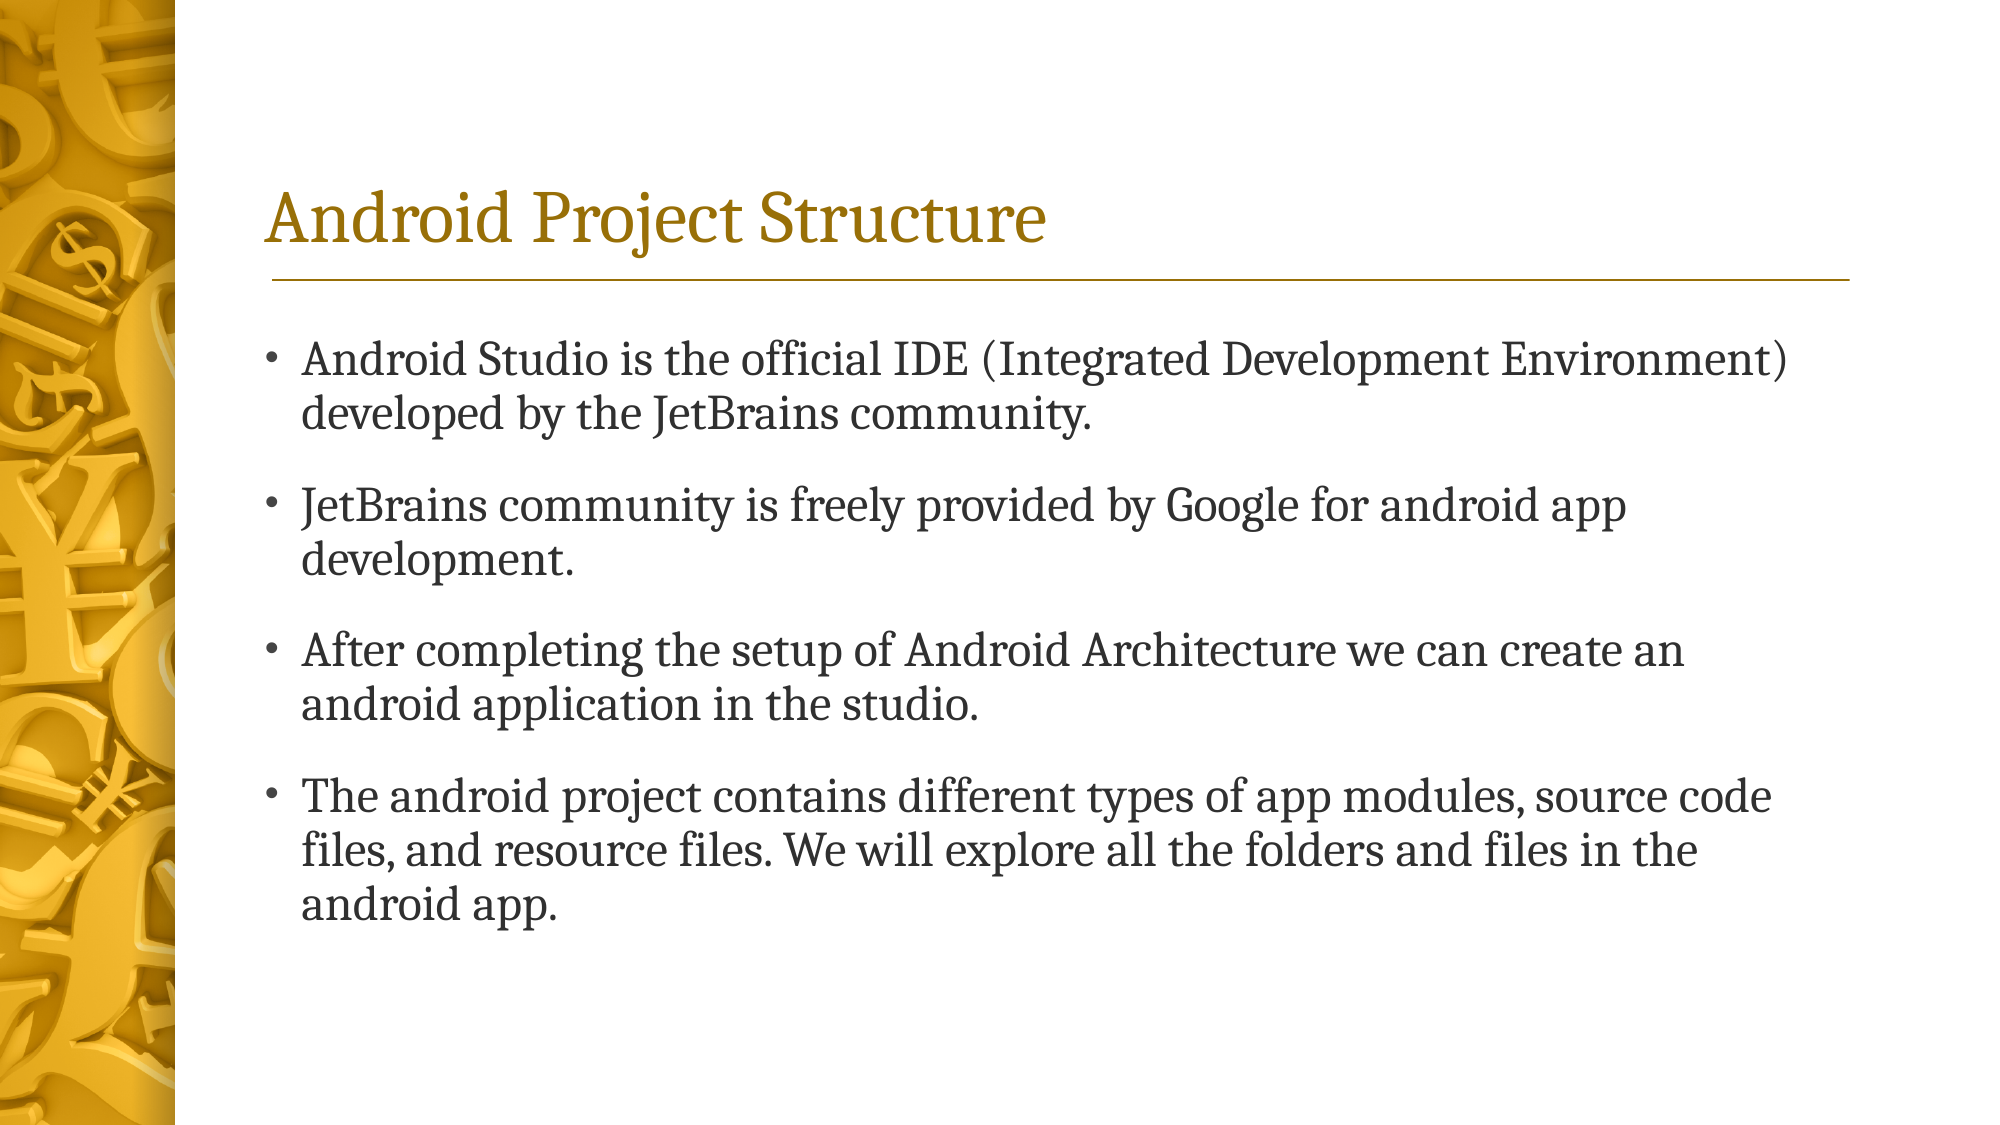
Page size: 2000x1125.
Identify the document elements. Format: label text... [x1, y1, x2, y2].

list Android Studio is the official IDE (Integrated Development Environment) developed by the JetBrains community. JetBrains community is freely provided by Google for android app development. After completing the setup of Android Architecture we can create an android application in the studio. The android project contains different types of app modules, source code files, and resource files. We will explore all the folders and files in the android app. [249, 324, 1863, 1059]
title Android Project Structure [249, 66, 1863, 267]
picture [0, 0, 175, 1125]
